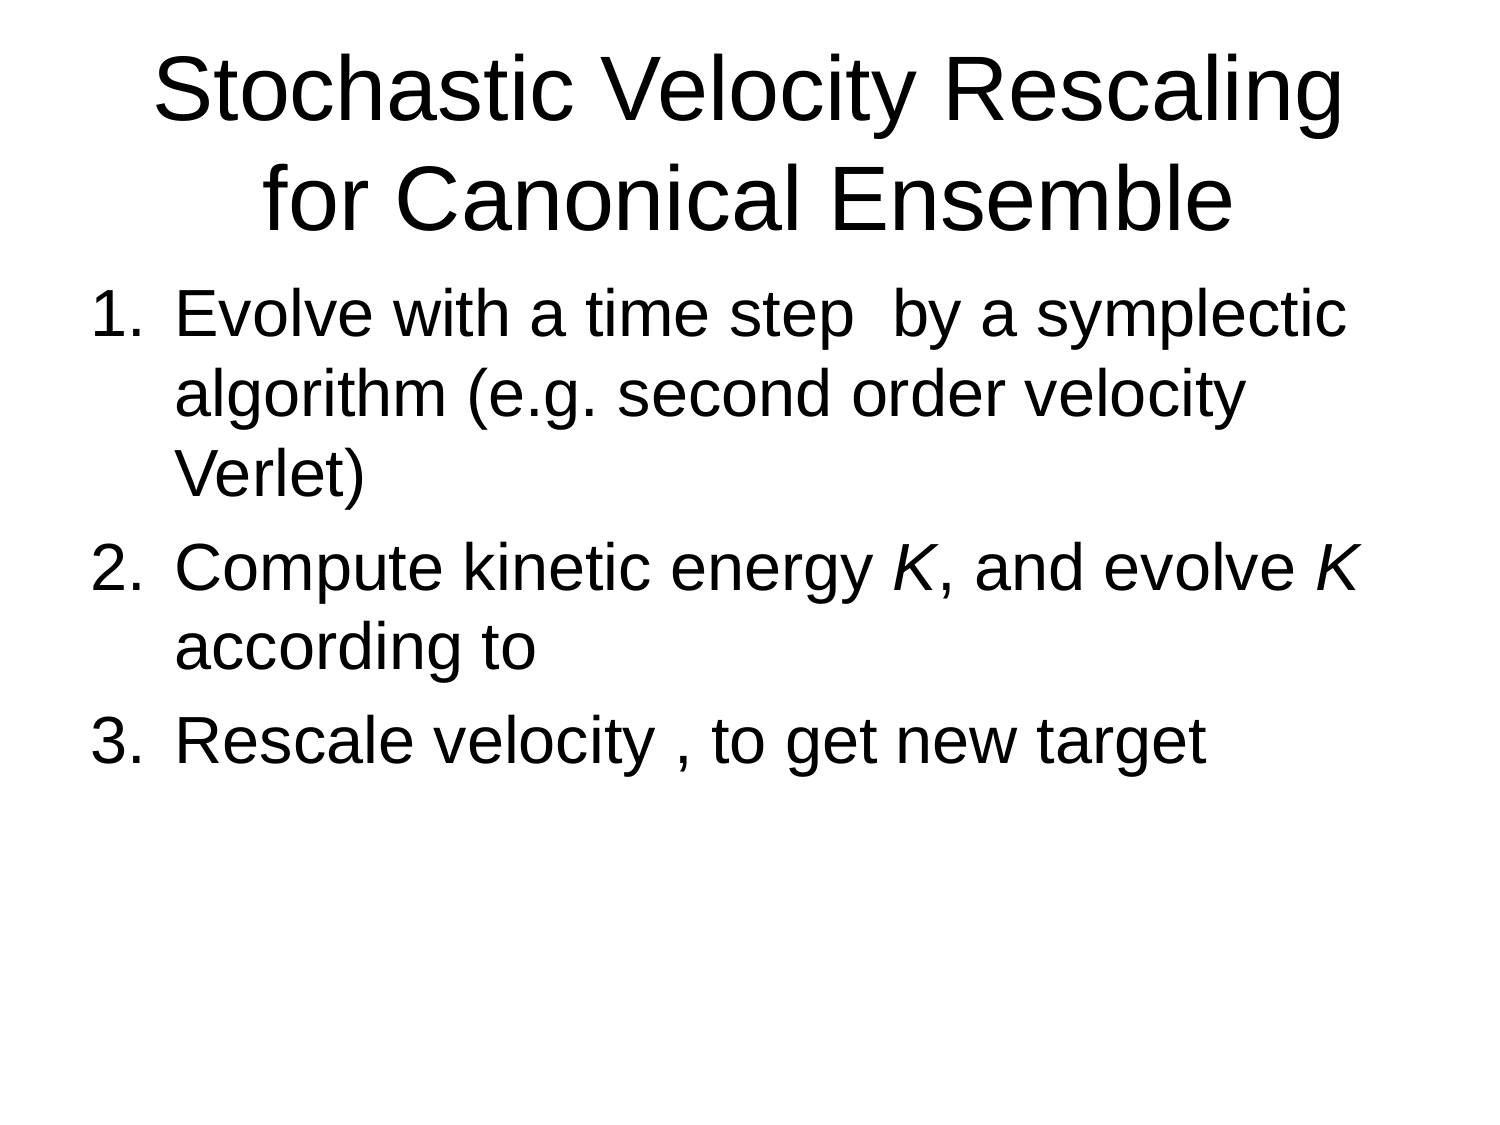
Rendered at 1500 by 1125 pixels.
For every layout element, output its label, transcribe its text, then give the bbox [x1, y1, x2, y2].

title Stochastic Velocity Rescaling for Canonical Ensemble [75, 45, 1425, 233]
